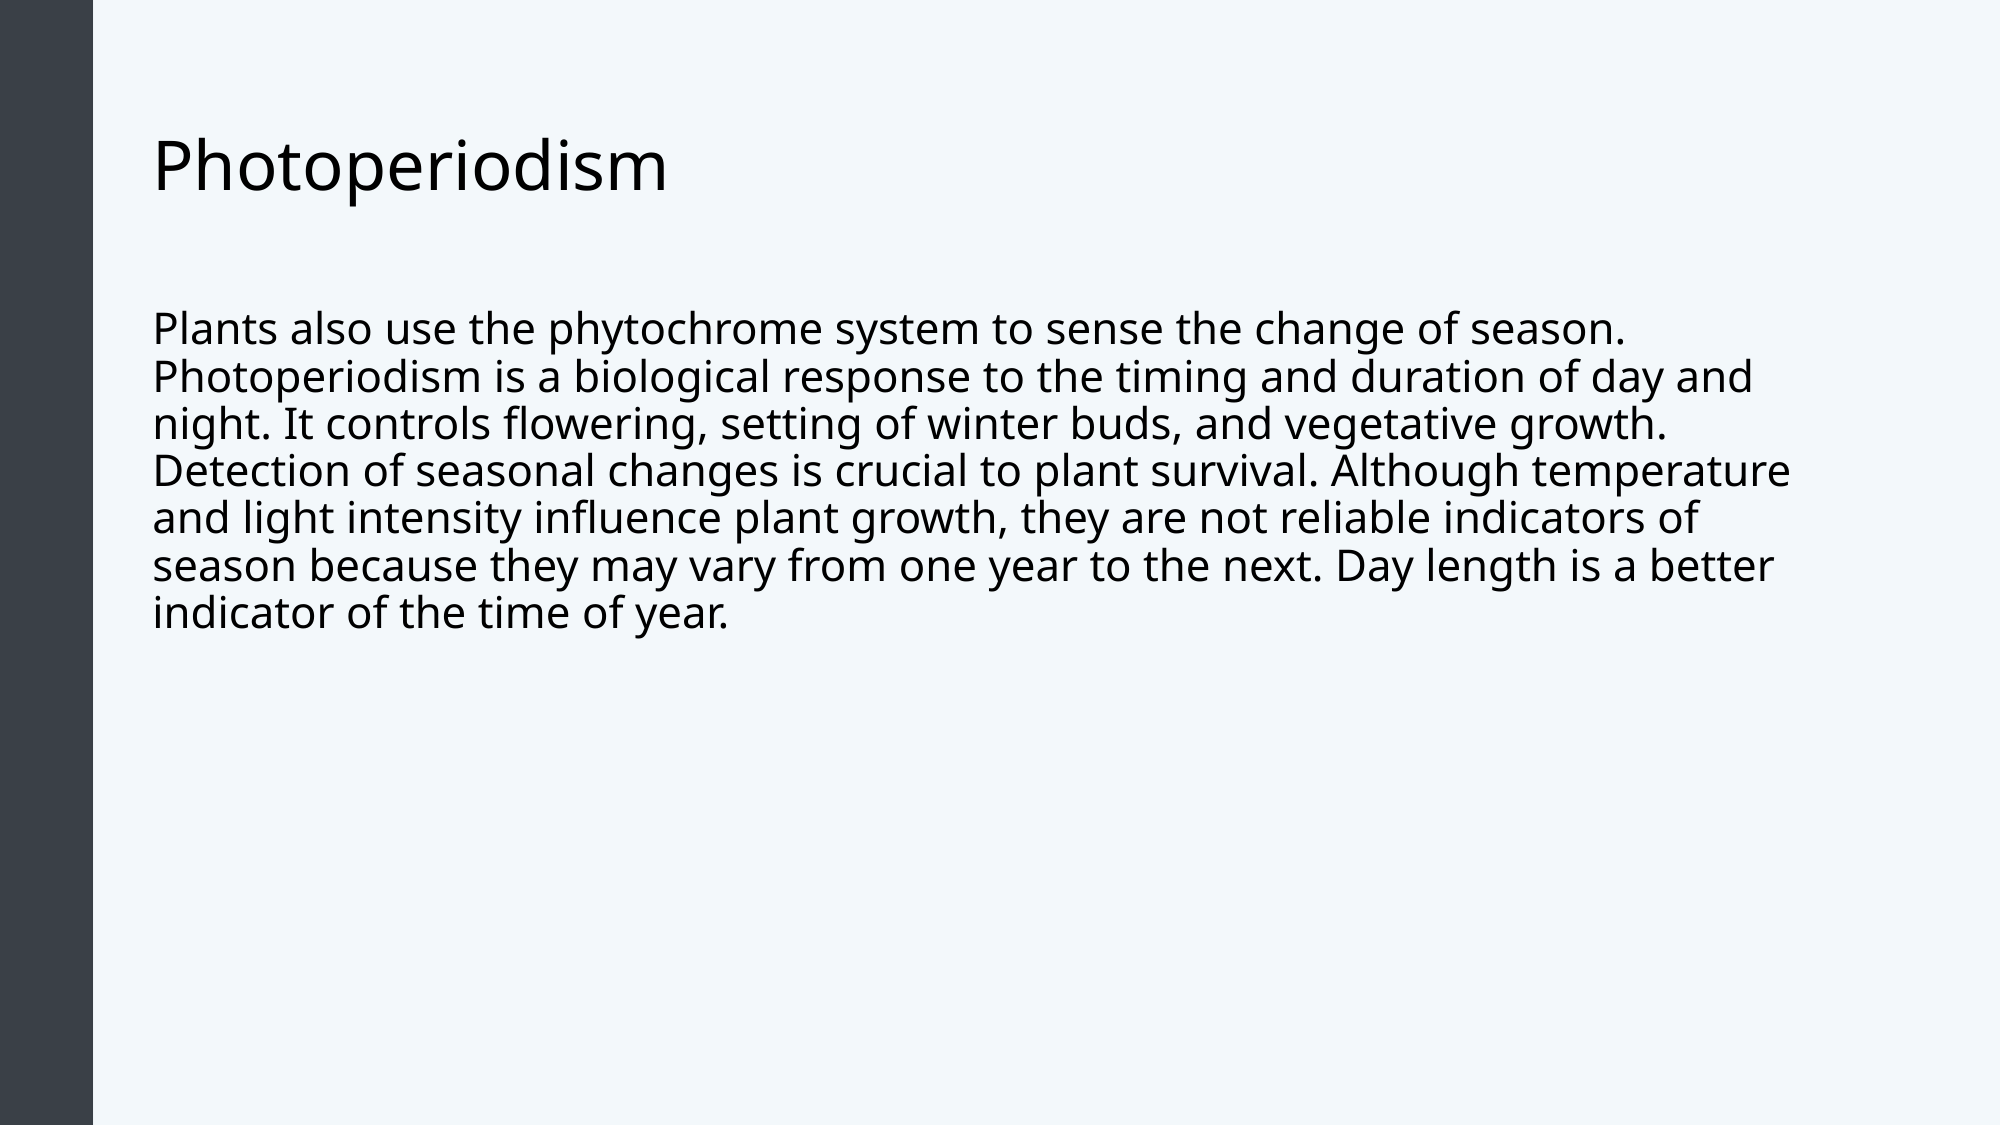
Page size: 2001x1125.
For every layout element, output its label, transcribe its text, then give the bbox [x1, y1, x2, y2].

list Plants also use the phytochrome system to sense the change of season. Photoperiodism is a biological response to the timing and duration of day and night. It controls flowering, setting of winter buds, and vegetative growth. Detection of seasonal changes is crucial to plant survival. Although temperature and light intensity influence plant growth, they are not reliable indicators of season because they may vary from one year to the next. Day length is a better indicator of the time of year. [137, 299, 1863, 1014]
title Photoperiodism [137, 59, 1863, 278]
